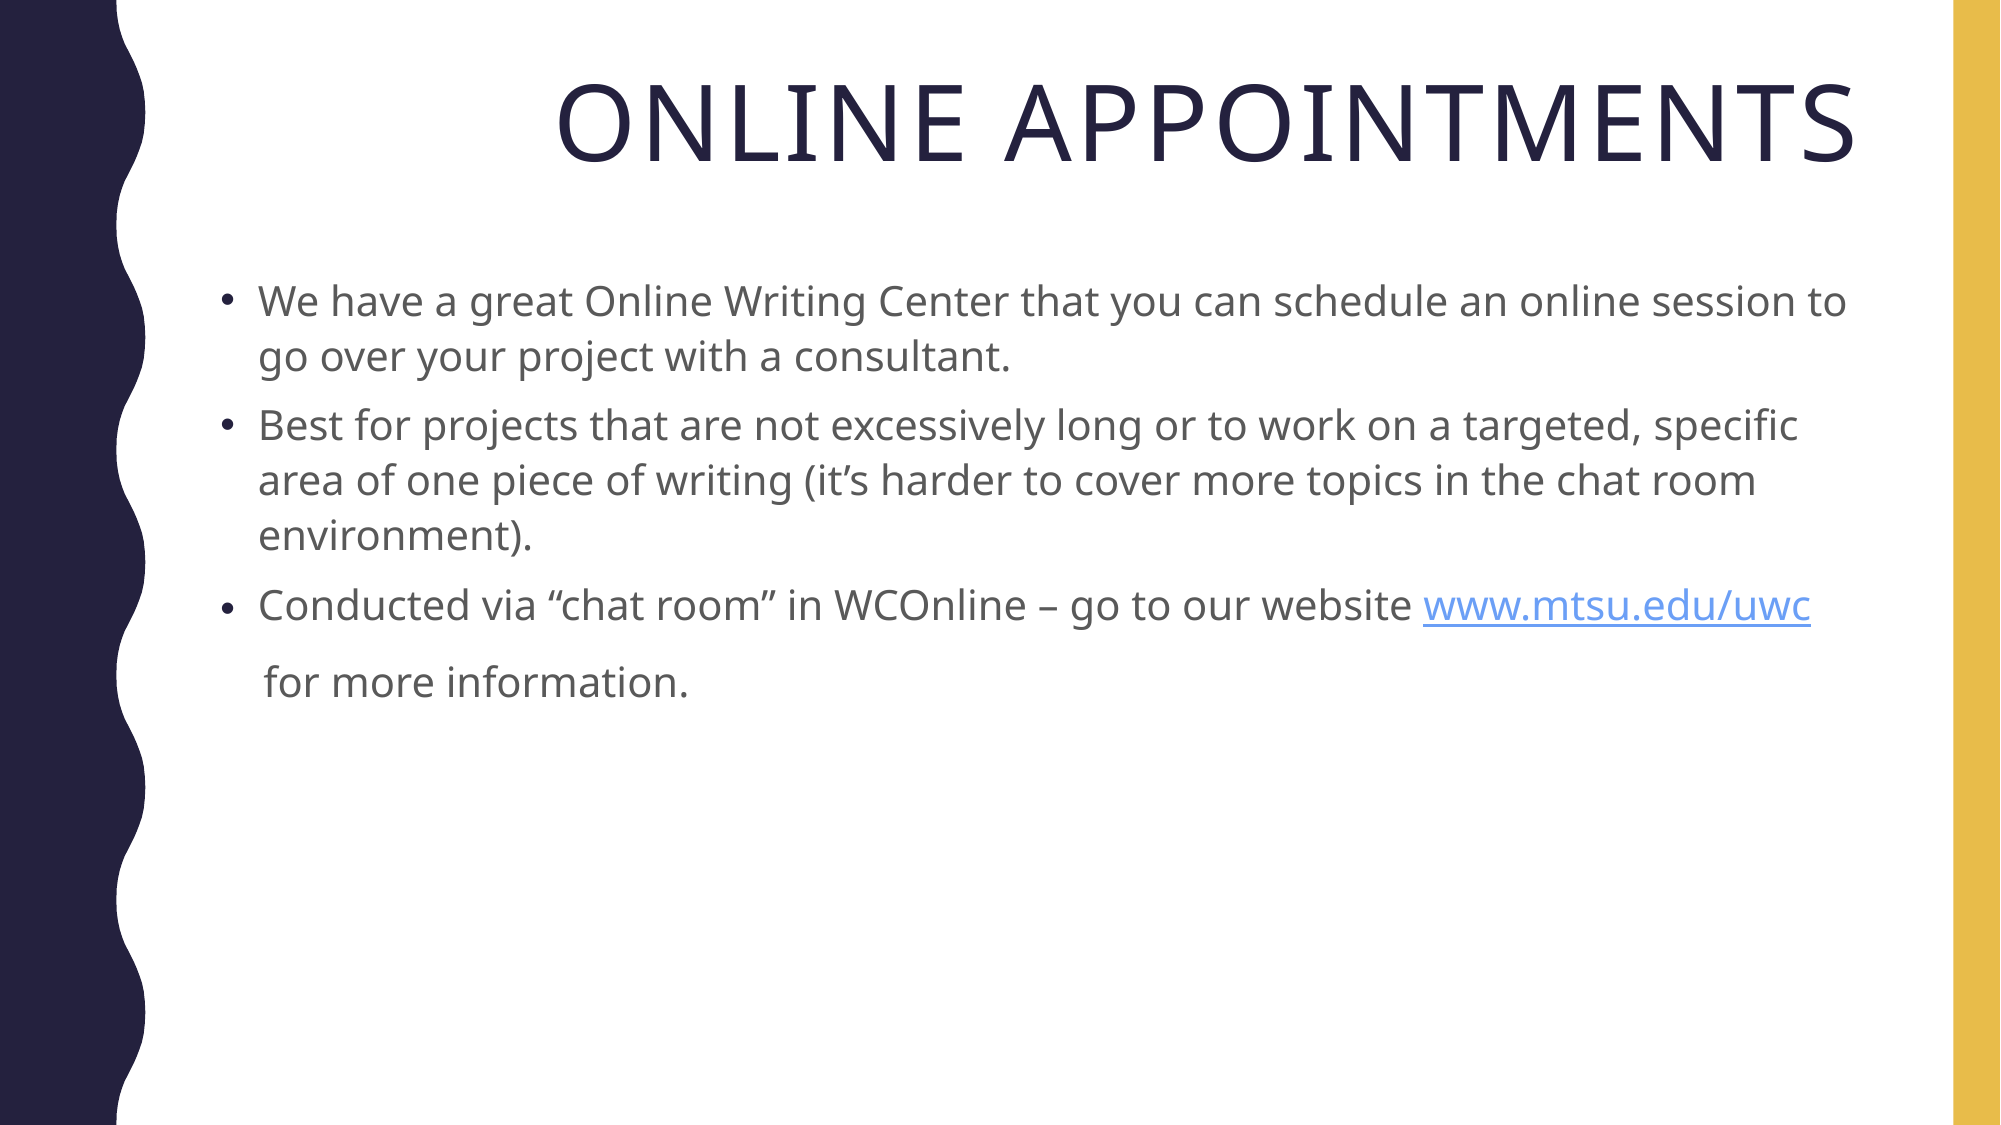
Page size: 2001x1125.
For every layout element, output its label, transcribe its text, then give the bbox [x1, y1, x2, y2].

title Online appointments [205, 62, 1875, 261]
list We have a great Online Writing Center that you can schedule an online session to go over your project with a consultant. Best for projects that are not excessively long or to work on a targeted, specific area of one piece of writing (it’s harder to cover more topics in the chat room environment). Conducted via “chat room” in WCOnline – go to our website www.mtsu.edu/uwc for more information. [205, 261, 1875, 852]
